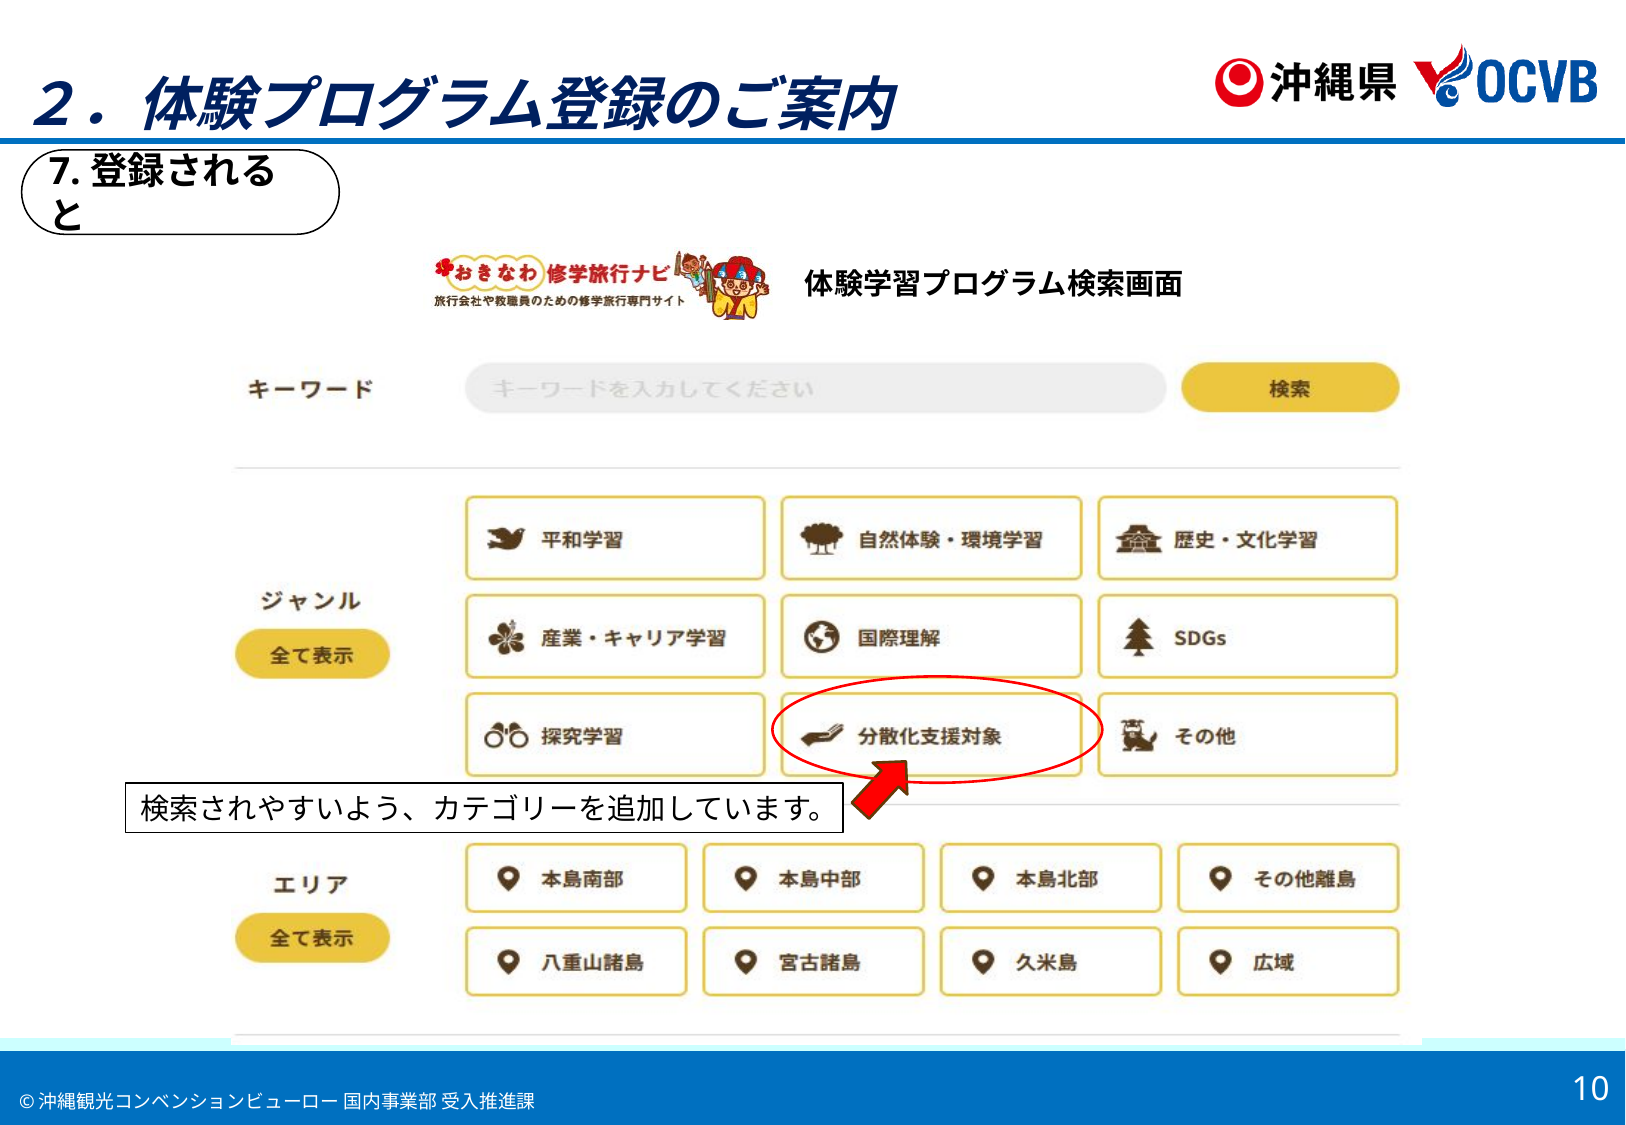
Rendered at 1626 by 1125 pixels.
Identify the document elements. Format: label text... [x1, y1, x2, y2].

picture [1413, 43, 1597, 107]
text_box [423, 247, 1202, 320]
text_box ２．体験プログラム登録のご案内 [5, 59, 908, 137]
footer ©沖縄観光コンベンションビューロー 国内事業部 受入推進課 [0, 1081, 555, 1120]
text_box 検索されやすいよう、カテゴリーを追加しています。 [124, 781, 227, 834]
picture [230, 344, 1422, 1045]
slide_number 10 [1449, 1059, 1625, 1120]
picture [1215, 58, 1396, 107]
text_box 7.登録されると [20, 148, 341, 236]
